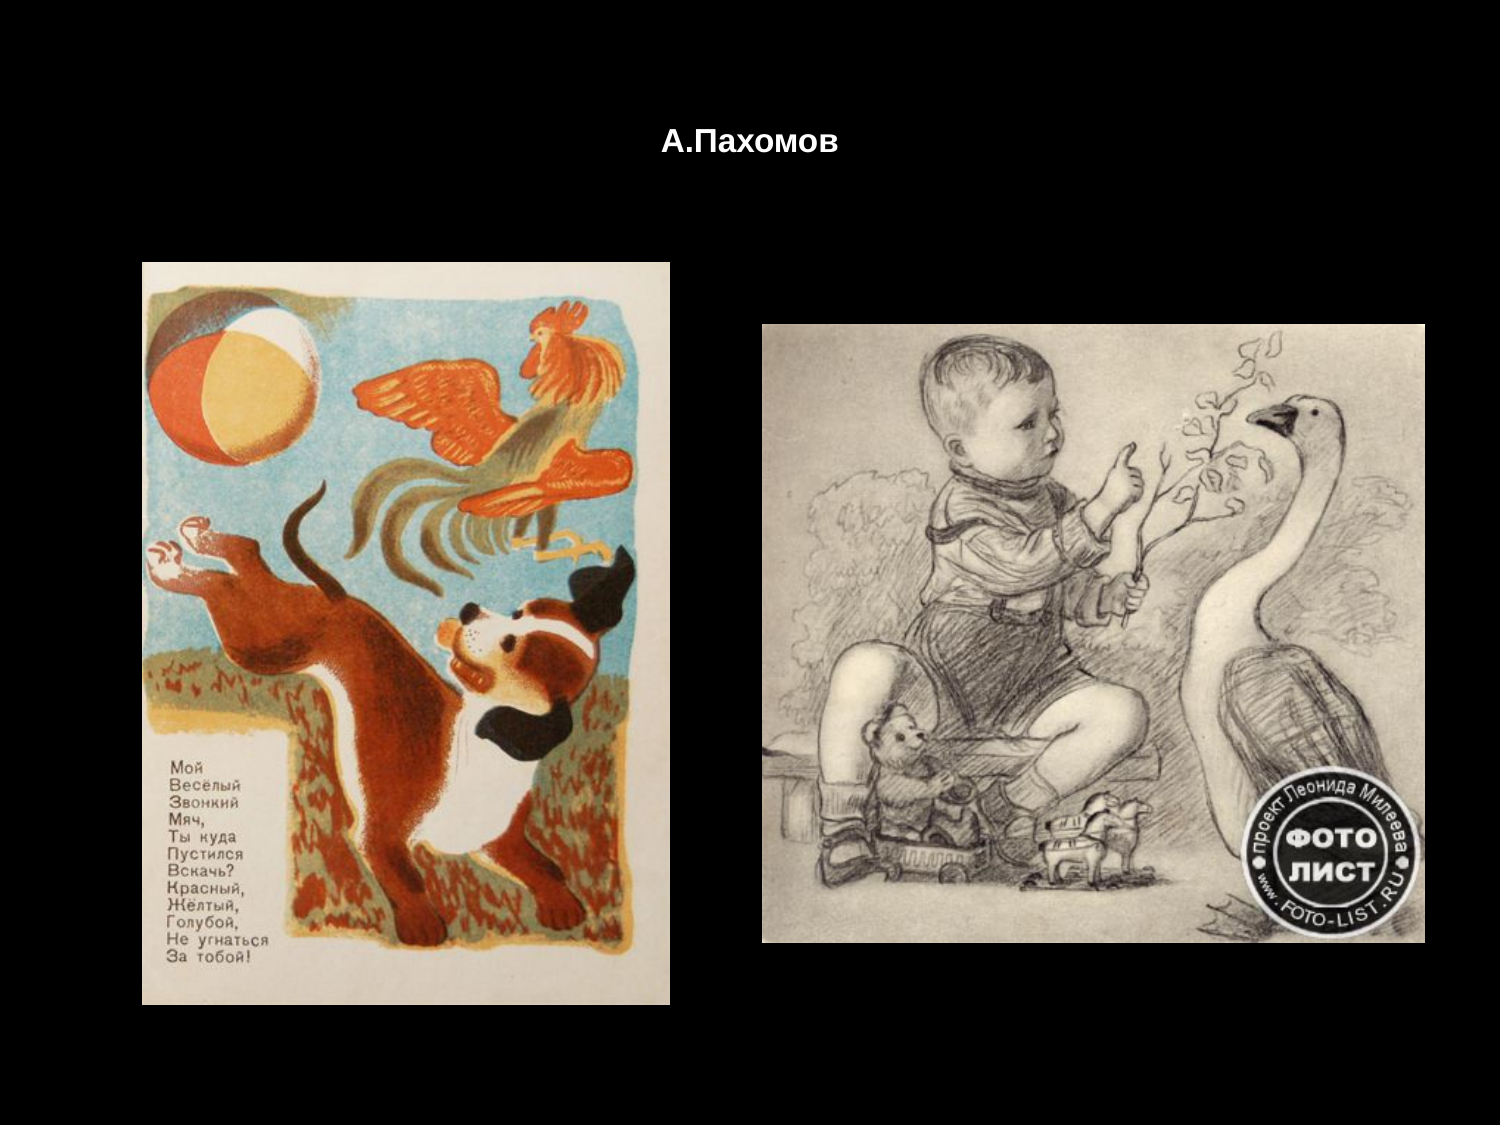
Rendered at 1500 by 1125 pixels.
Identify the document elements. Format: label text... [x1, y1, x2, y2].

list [142, 262, 671, 1006]
title А.Пахомов [75, 45, 1425, 233]
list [762, 324, 1426, 944]
